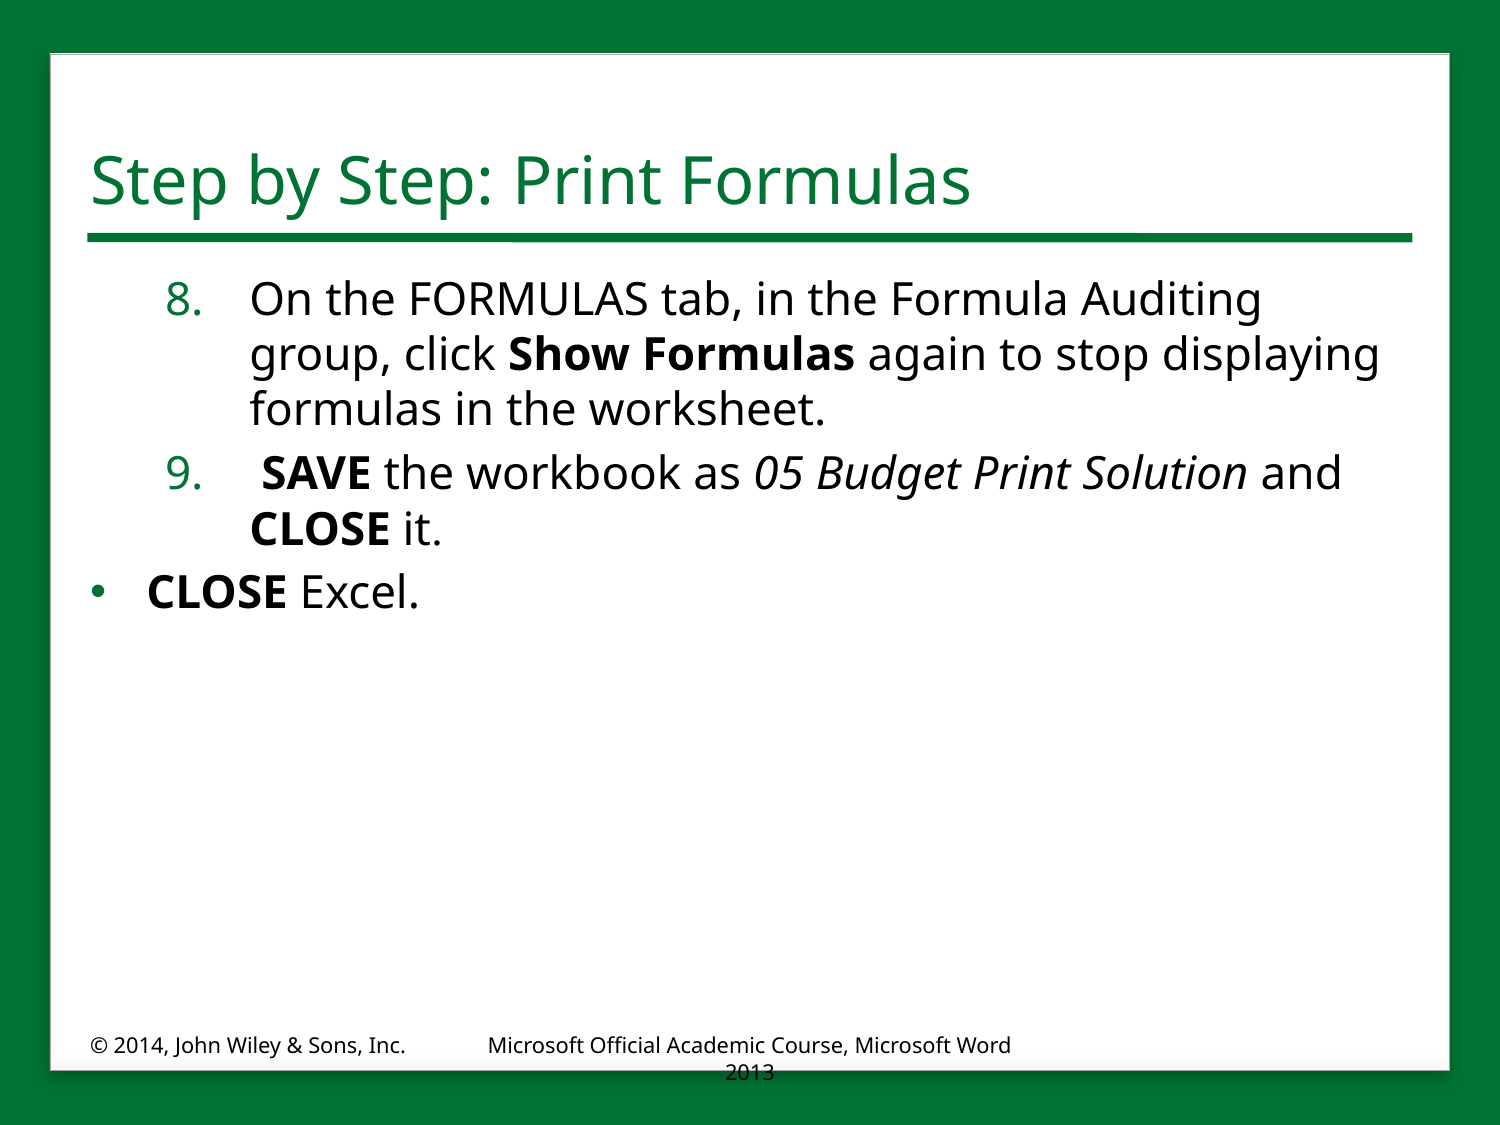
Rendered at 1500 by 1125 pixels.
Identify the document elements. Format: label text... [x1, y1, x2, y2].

footer Microsoft Official Academic Course, Microsoft Word 2013 [449, 1024, 1051, 1103]
title Step by Step: Print Formulas [74, 74, 1426, 226]
list On the FORMULAS tab, in the Formula Auditing group, click Show Formulas again to stop displaying formulas in the worksheet. SAVE the workbook as 05 Budget Print Solution and CLOSE it. CLOSE Excel. [75, 262, 1425, 1063]
slide_number [1074, 1024, 1426, 1103]
slide_number © 2014, John Wiley & Sons, Inc. [74, 1024, 426, 1103]
